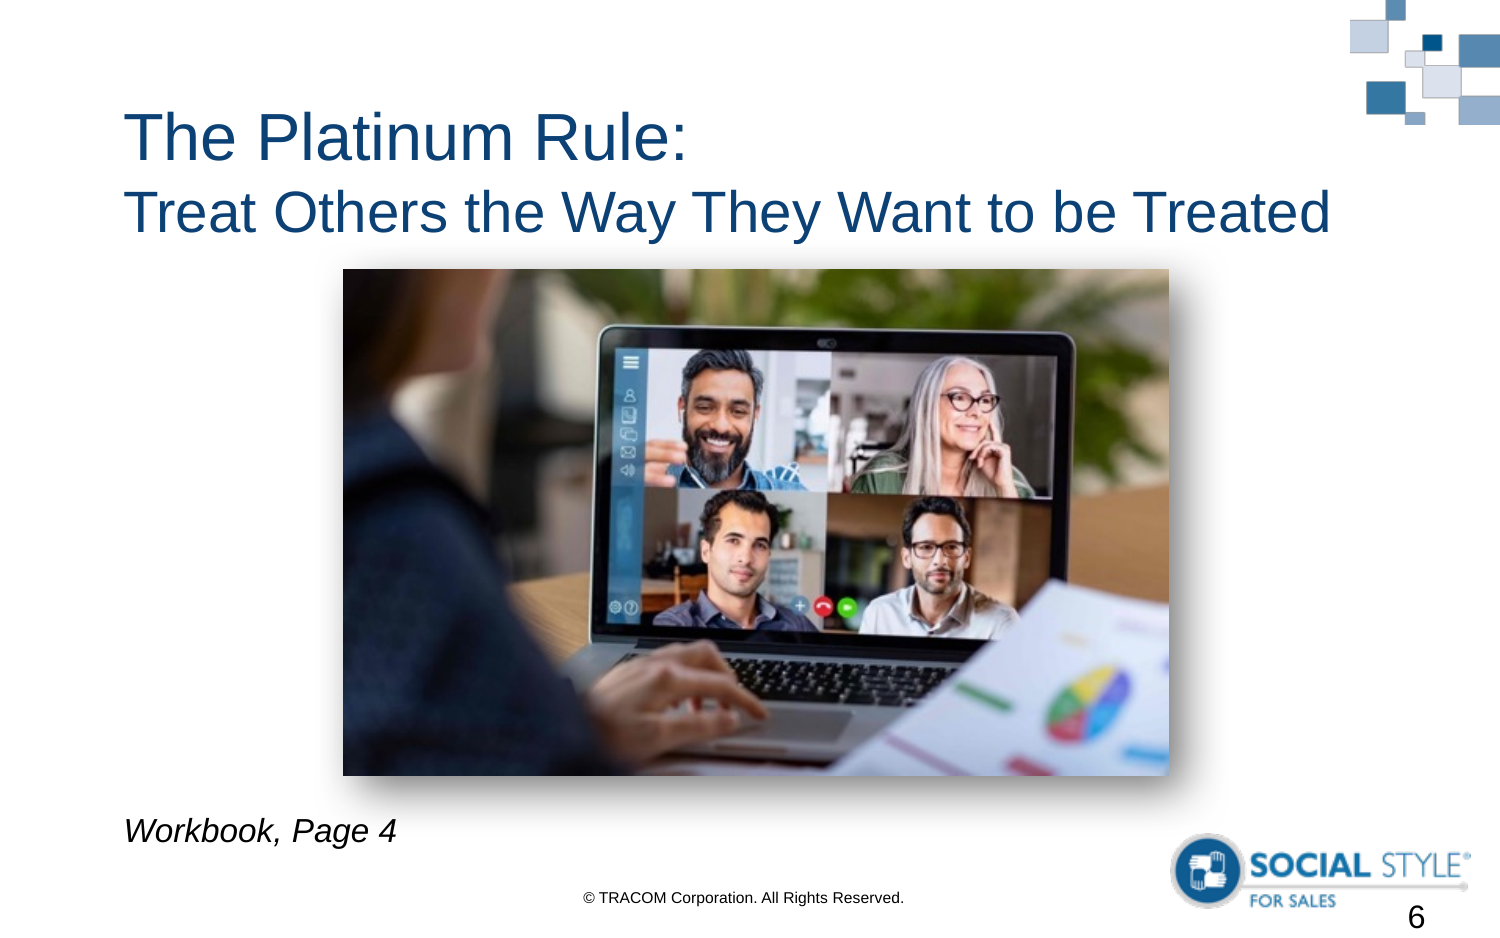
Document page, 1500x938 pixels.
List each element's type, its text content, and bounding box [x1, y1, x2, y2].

picture [343, 269, 1169, 776]
picture [1170, 833, 1471, 909]
text_box Workbook, Page 4 [92, 801, 429, 857]
title The Platinum Rule: Treat Others the Way They Want to be Treated [108, 126, 1451, 212]
text_box 5 [1359, 889, 1474, 938]
